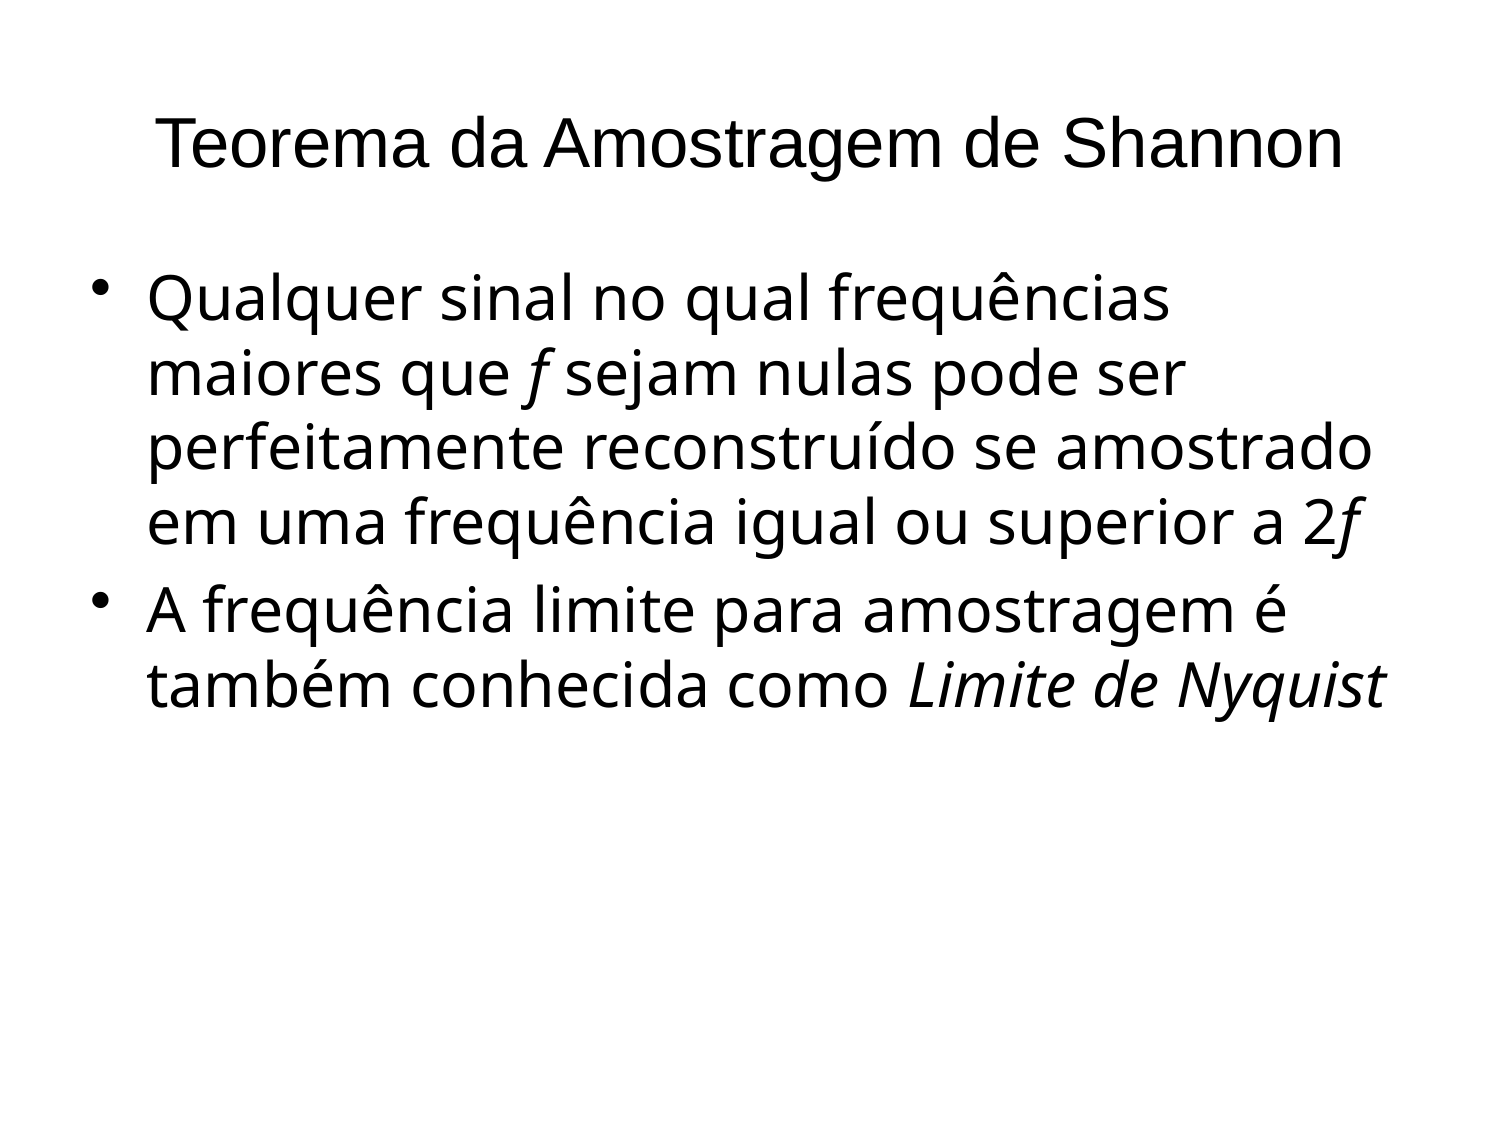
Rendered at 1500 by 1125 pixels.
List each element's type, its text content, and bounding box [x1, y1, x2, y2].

title Teorema da Amostragem de Shannon [75, 45, 1425, 233]
list Qualquer sinal no qual frequências maiores que f sejam nulas pode ser perfeitamente reconstruído se amostrado em uma frequência igual ou superior a 2f A frequência limite para amostragem é também conhecida como Limite de Nyquist [75, 249, 1425, 993]
